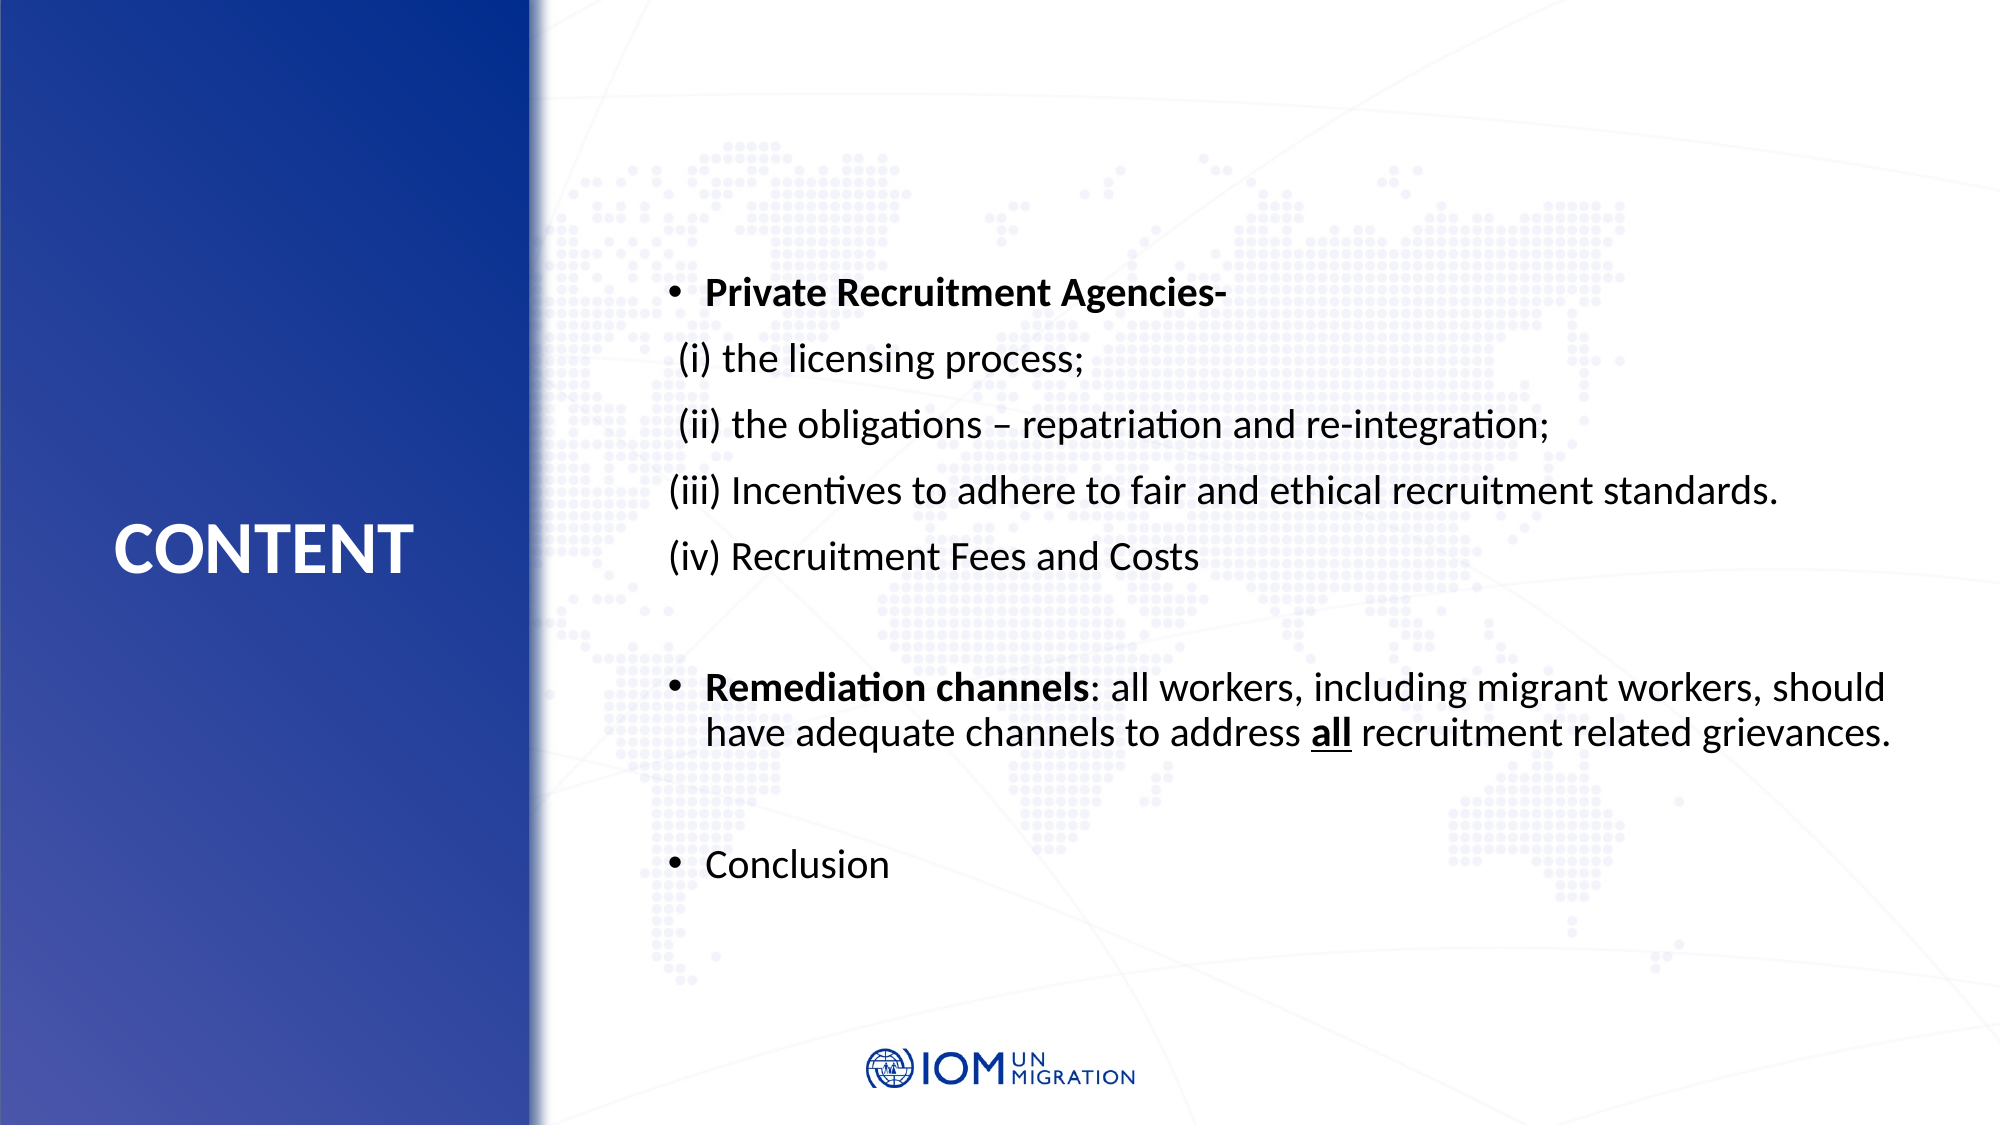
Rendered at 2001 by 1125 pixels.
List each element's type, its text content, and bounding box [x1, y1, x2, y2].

text_box [0, 0, 530, 1125]
picture [540, 0, 2001, 1125]
text_box Private Recruitment Agencies- (i) the licensing process; (ii) the obligations – repatriation and re-integration; (iii) Incentives to adhere to fair and ethical recruitment standards. (iv) Recruitment Fees and Costs Remediation channels: all workers, including migrant workers, should have adequate channels to address all recruitment related grievances. Conclusion [652, 187, 1908, 909]
title CONTENT [48, 478, 482, 621]
